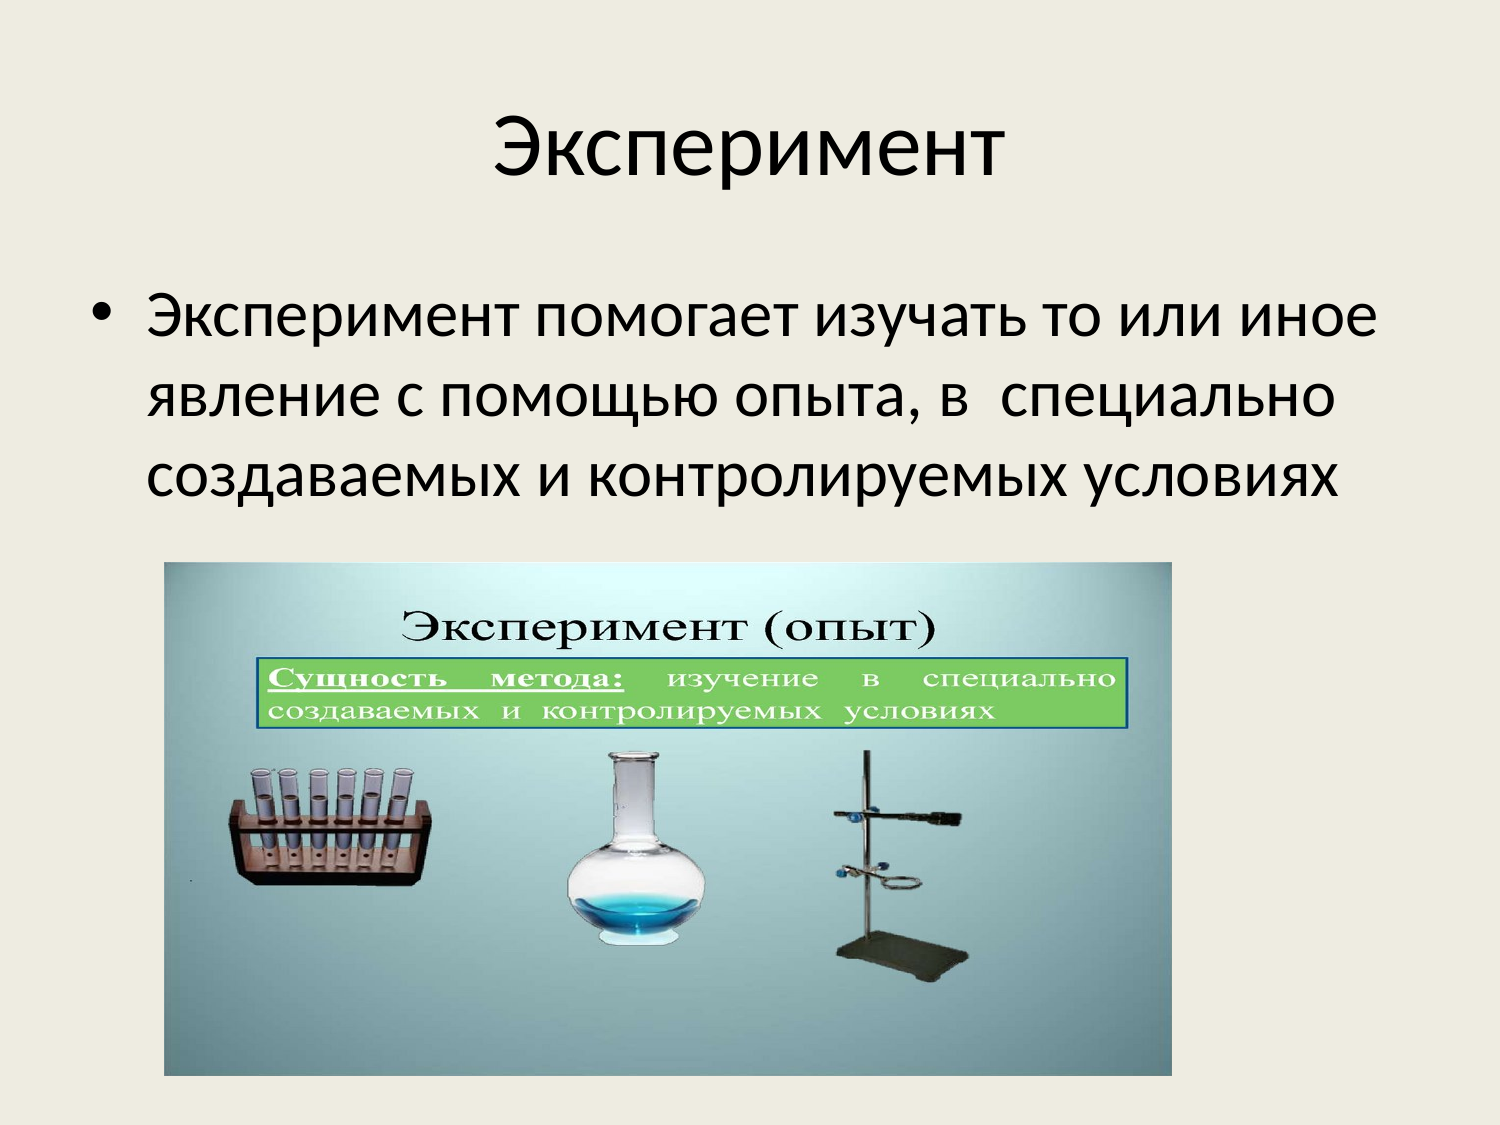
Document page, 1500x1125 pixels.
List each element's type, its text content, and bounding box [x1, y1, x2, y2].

title Эксперимент [75, 45, 1425, 233]
list Эксперимент помогает изучать то или иное явление с помощью опыта, в специально создаваемых и контролируемых условиях [75, 262, 1425, 528]
picture [163, 562, 1173, 1076]
